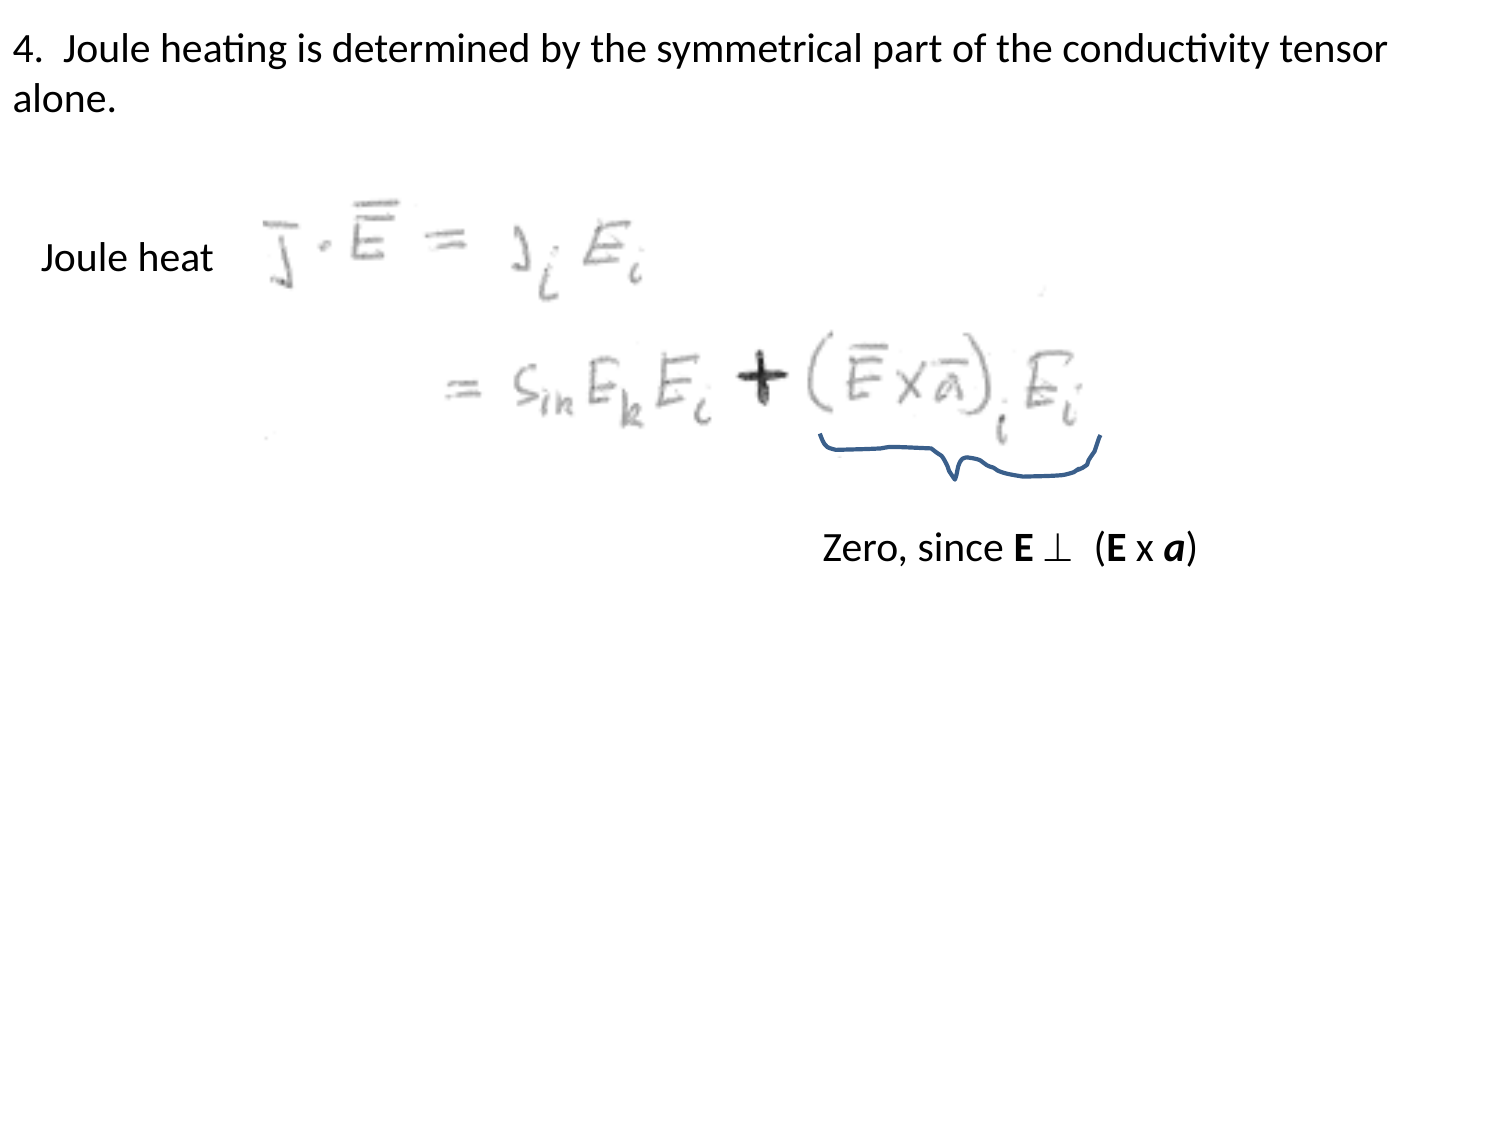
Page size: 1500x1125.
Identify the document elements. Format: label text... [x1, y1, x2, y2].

text_box [984, 466, 1089, 479]
text_box [945, 466, 961, 482]
text_box Joule heat [26, 222, 230, 288]
text_box Zero, since E ^ (E x a) [807, 512, 1213, 578]
text_box 4. Joule heating is determined by the symmetrical part of the conductivity tensor alone. [0, 13, 1448, 128]
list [262, 174, 1097, 458]
